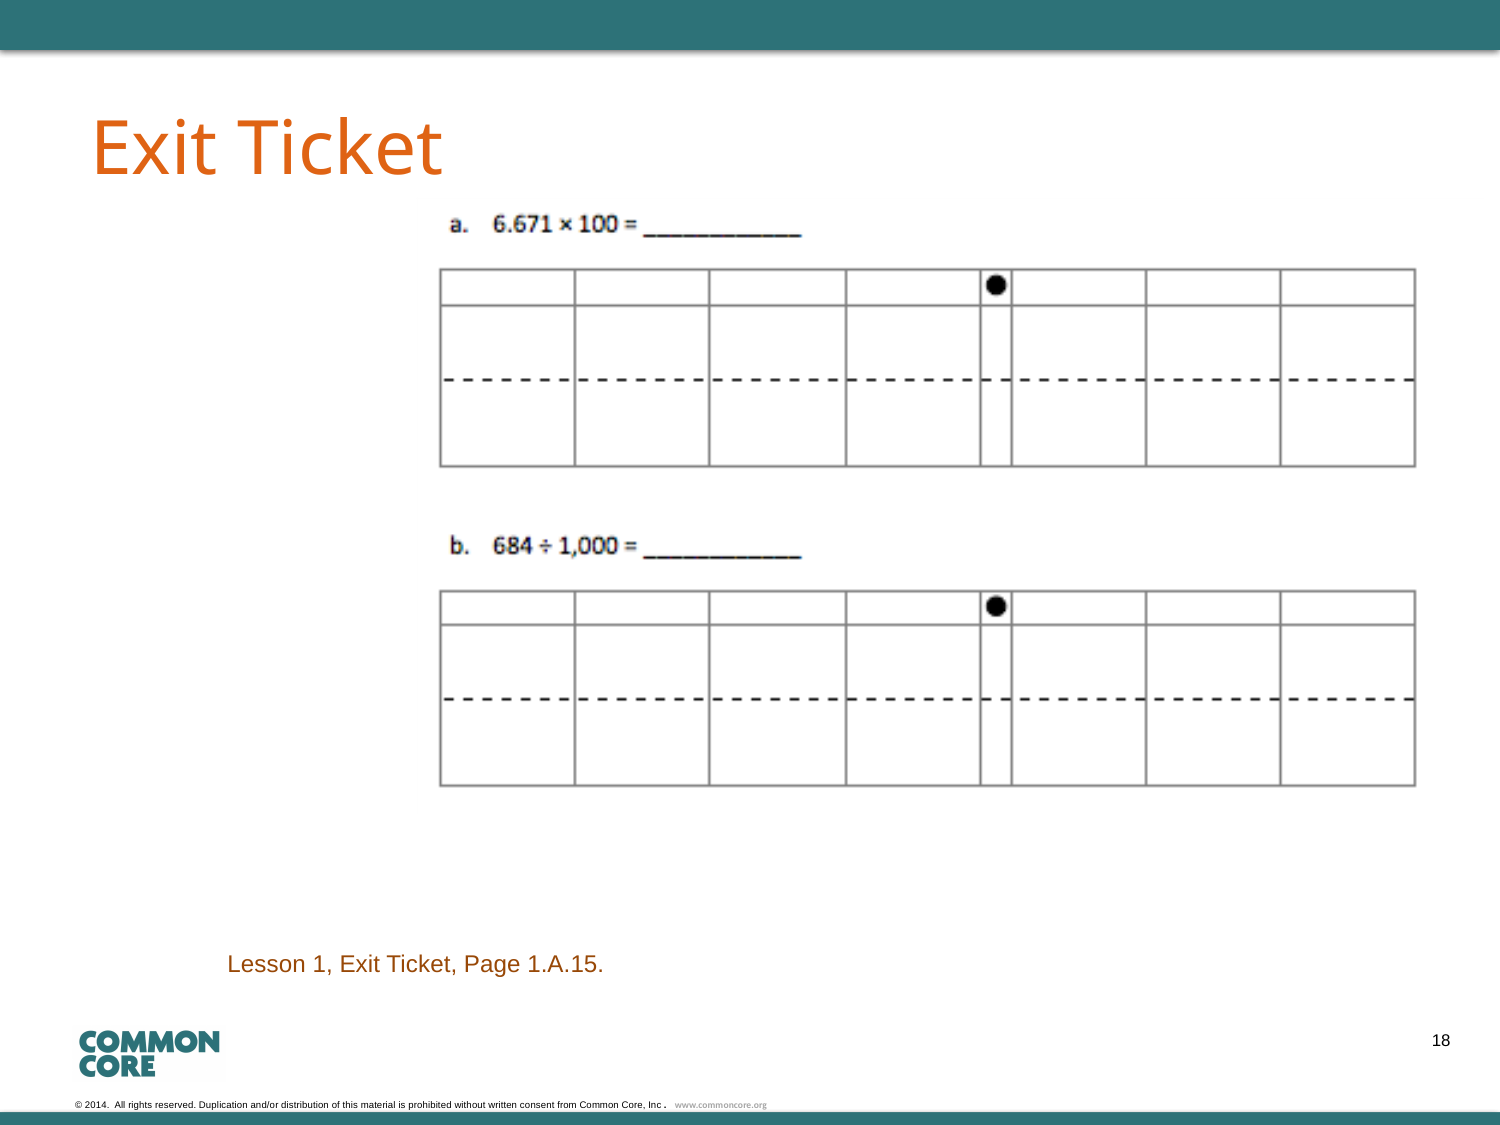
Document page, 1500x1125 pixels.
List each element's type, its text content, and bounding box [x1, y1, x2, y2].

title Exit Ticket [75, 62, 1425, 198]
picture [72, 1025, 226, 1082]
text_box Lesson 1, Exit Ticket, Page 1.A.15. [212, 912, 620, 985]
picture [416, 197, 1484, 814]
slide_number 18 [1383, 1003, 1466, 1064]
